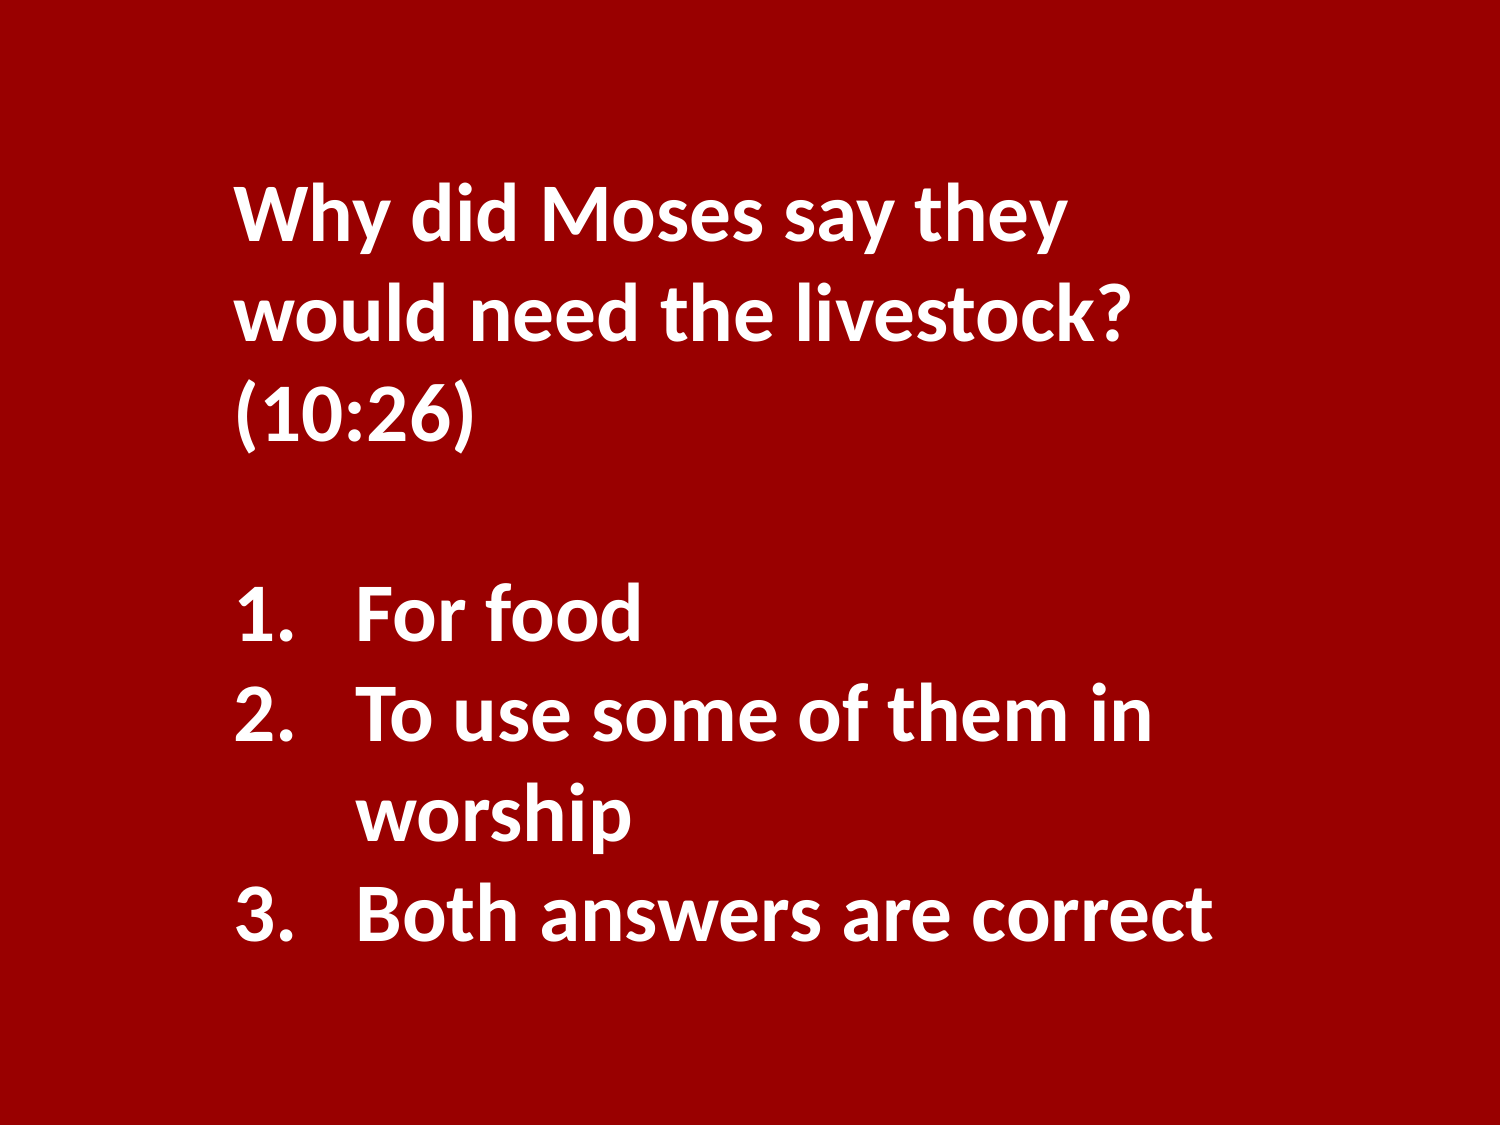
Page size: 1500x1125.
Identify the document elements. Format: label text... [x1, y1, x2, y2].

text_box Why did Moses say they would need the livestock? (10:26) For food To use some of them in worship Both answers are correct [218, 150, 1282, 966]
